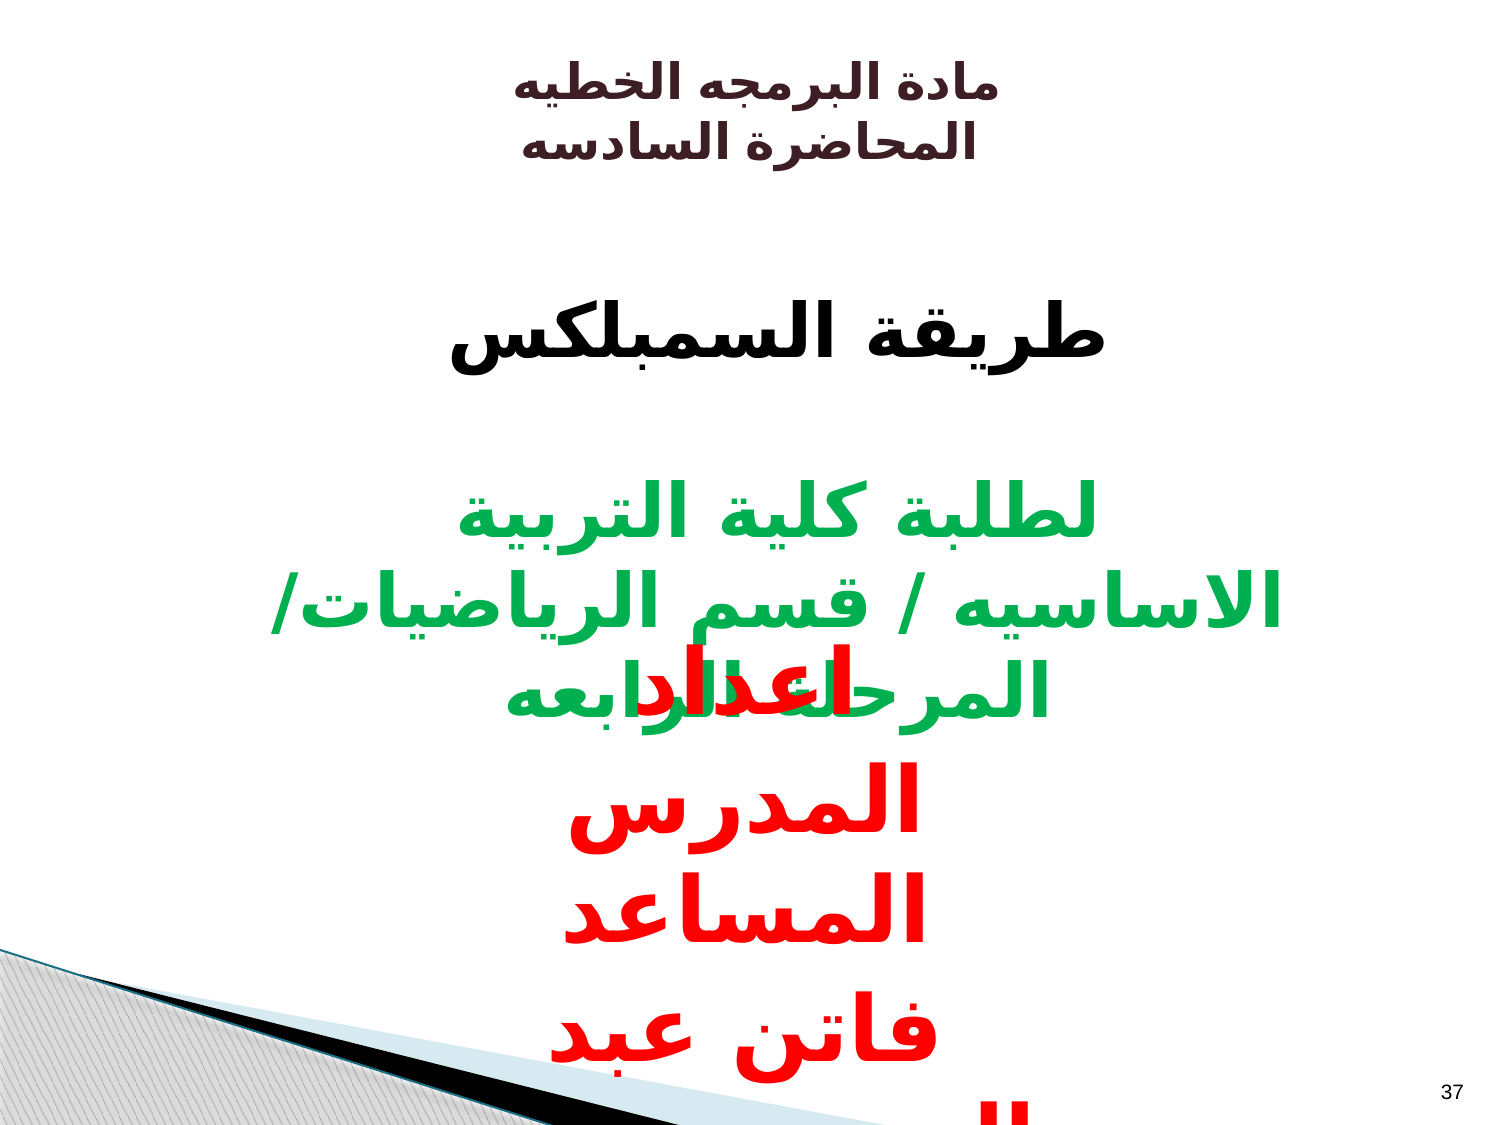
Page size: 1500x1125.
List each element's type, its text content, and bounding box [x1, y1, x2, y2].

slide_number 37 [1418, 1051, 1479, 1112]
text_box مادة البرمجه الخطيه المحاضرة السادسه [374, 42, 1125, 178]
text_box اعداد المدرس المساعد فاتن عبد الرحمن حميد [375, 615, 1126, 1125]
text_box طريقة السمبلكس لطلبة كلية التربية الاساسيه / قسم الرياضيات/ المرحلة الرابعه [241, 184, 1316, 740]
